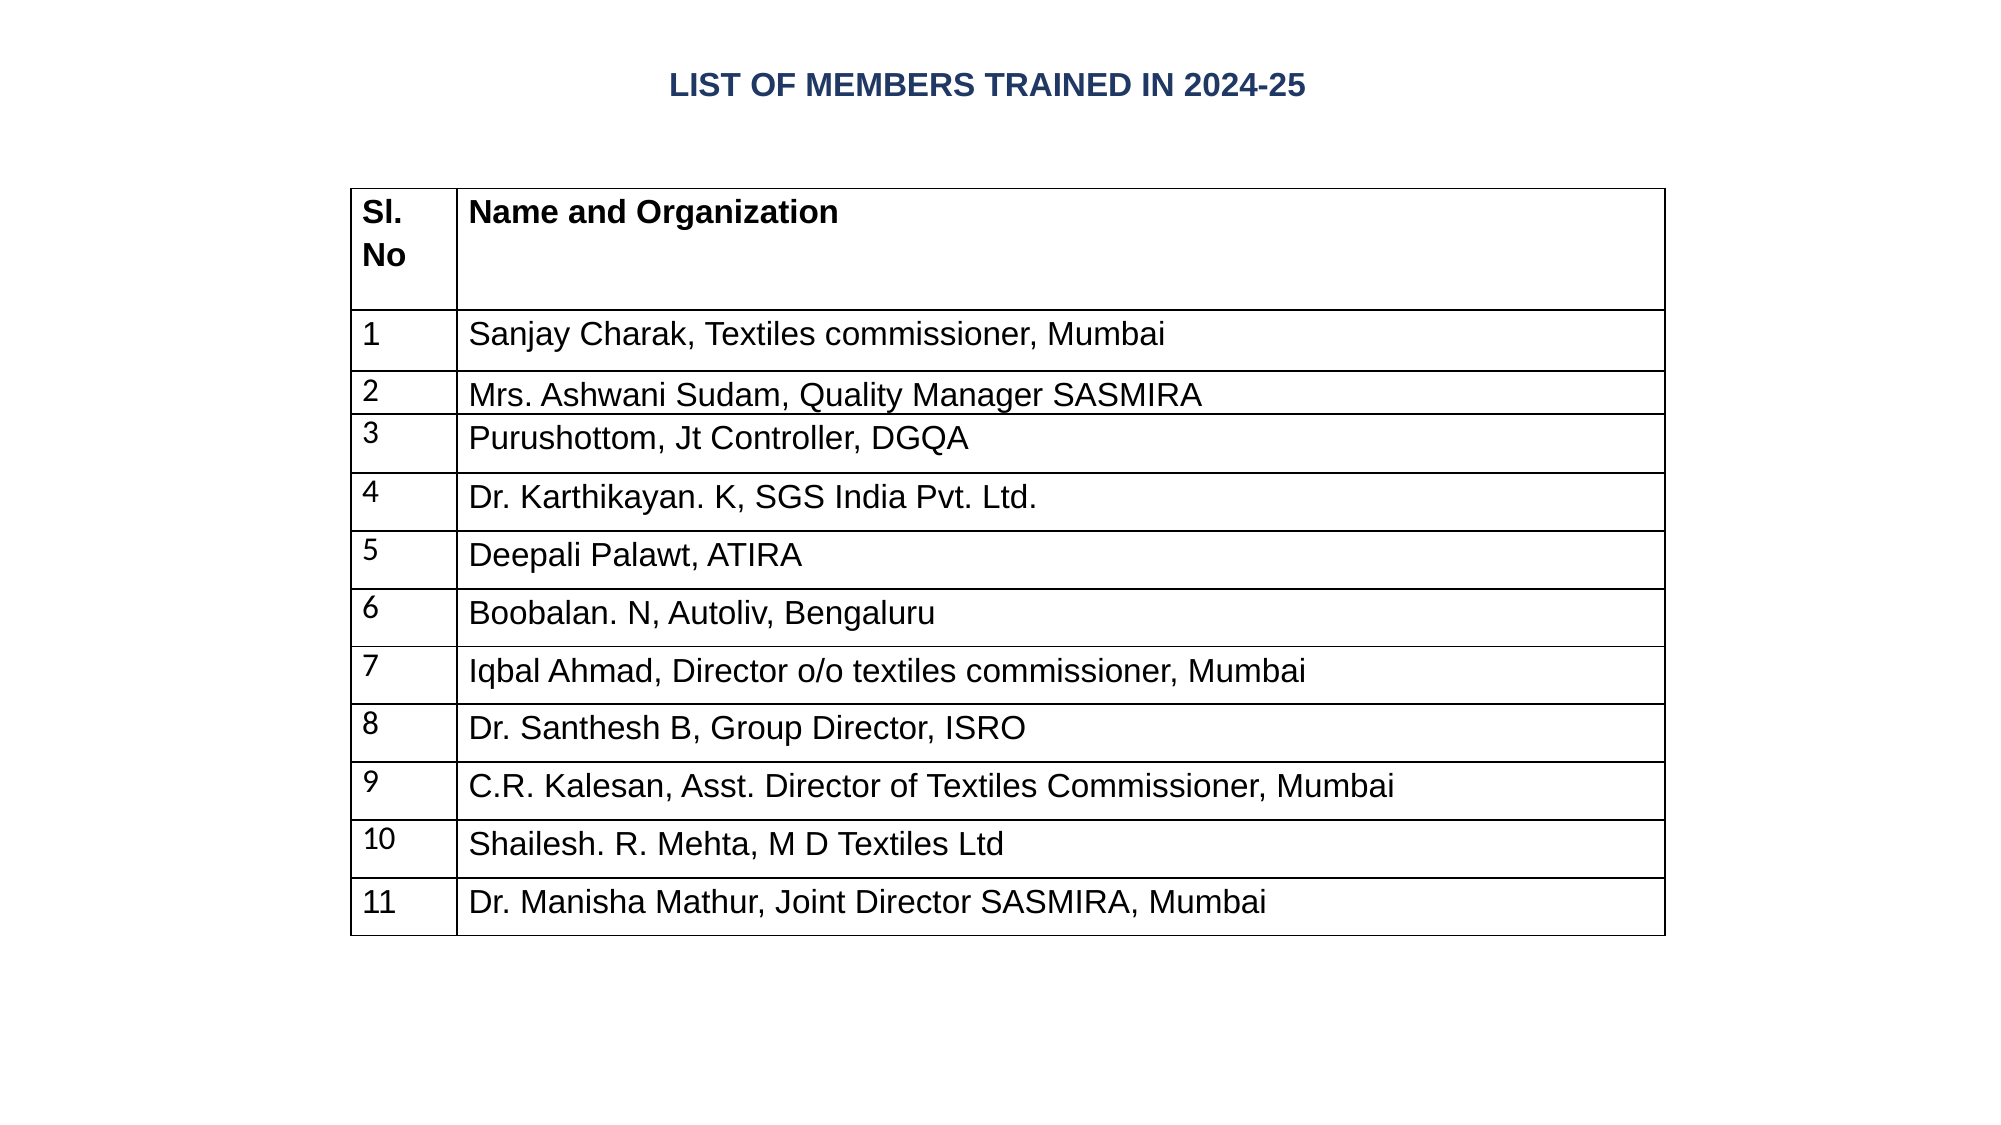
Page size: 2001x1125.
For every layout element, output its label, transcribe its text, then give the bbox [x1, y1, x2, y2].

table_cell 1 [352, 311, 456, 370]
table_cell 9 [352, 763, 456, 819]
table_cell Deepali Palawt, ATIRA [458, 532, 1664, 588]
table_header Sl. No [352, 189, 456, 309]
table_cell Boobalan. N, Autoliv, Bengaluru [458, 590, 1664, 646]
table_cell Iqbal Ahmad, Director o/o textiles commissioner, Mumbai [458, 647, 1664, 703]
table_cell 2 [352, 372, 456, 413]
table_cell Mrs. Ashwani Sudam, Quality Manager SASMIRA [458, 372, 1664, 413]
table_cell 7 [352, 647, 456, 703]
table_cell Purushottom, Jt Controller, DGQA [458, 415, 1664, 472]
table_cell 5 [352, 532, 456, 588]
table_cell 10 [352, 821, 456, 877]
table_header Name and Organization [458, 189, 1664, 309]
table_cell Sanjay Charak, Textiles commissioner, Mumbai [458, 311, 1664, 370]
table_cell 4 [352, 474, 456, 530]
table_cell Dr. Manisha Mathur, Joint Director SASMIRA, Mumbai [458, 879, 1664, 935]
table_cell Shailesh. R. Mehta, M D Textiles Ltd [458, 821, 1664, 877]
table_cell 6 [352, 590, 456, 646]
table_cell Dr. Karthikayan. K, SGS India Pvt. Ltd. [458, 474, 1664, 530]
table_cell 11 [352, 879, 456, 935]
table_cell C.R. Kalesan, Asst. Director of Textiles Commissioner, Mumbai [458, 763, 1664, 819]
table_cell 3 [352, 415, 456, 472]
table_cell 8 [352, 705, 456, 761]
text_box LIST OF MEMBERS TRAINED IN 2024-25 [654, 56, 1665, 111]
table_cell Dr. Santhesh B, Group Director, ISRO [458, 705, 1664, 761]
